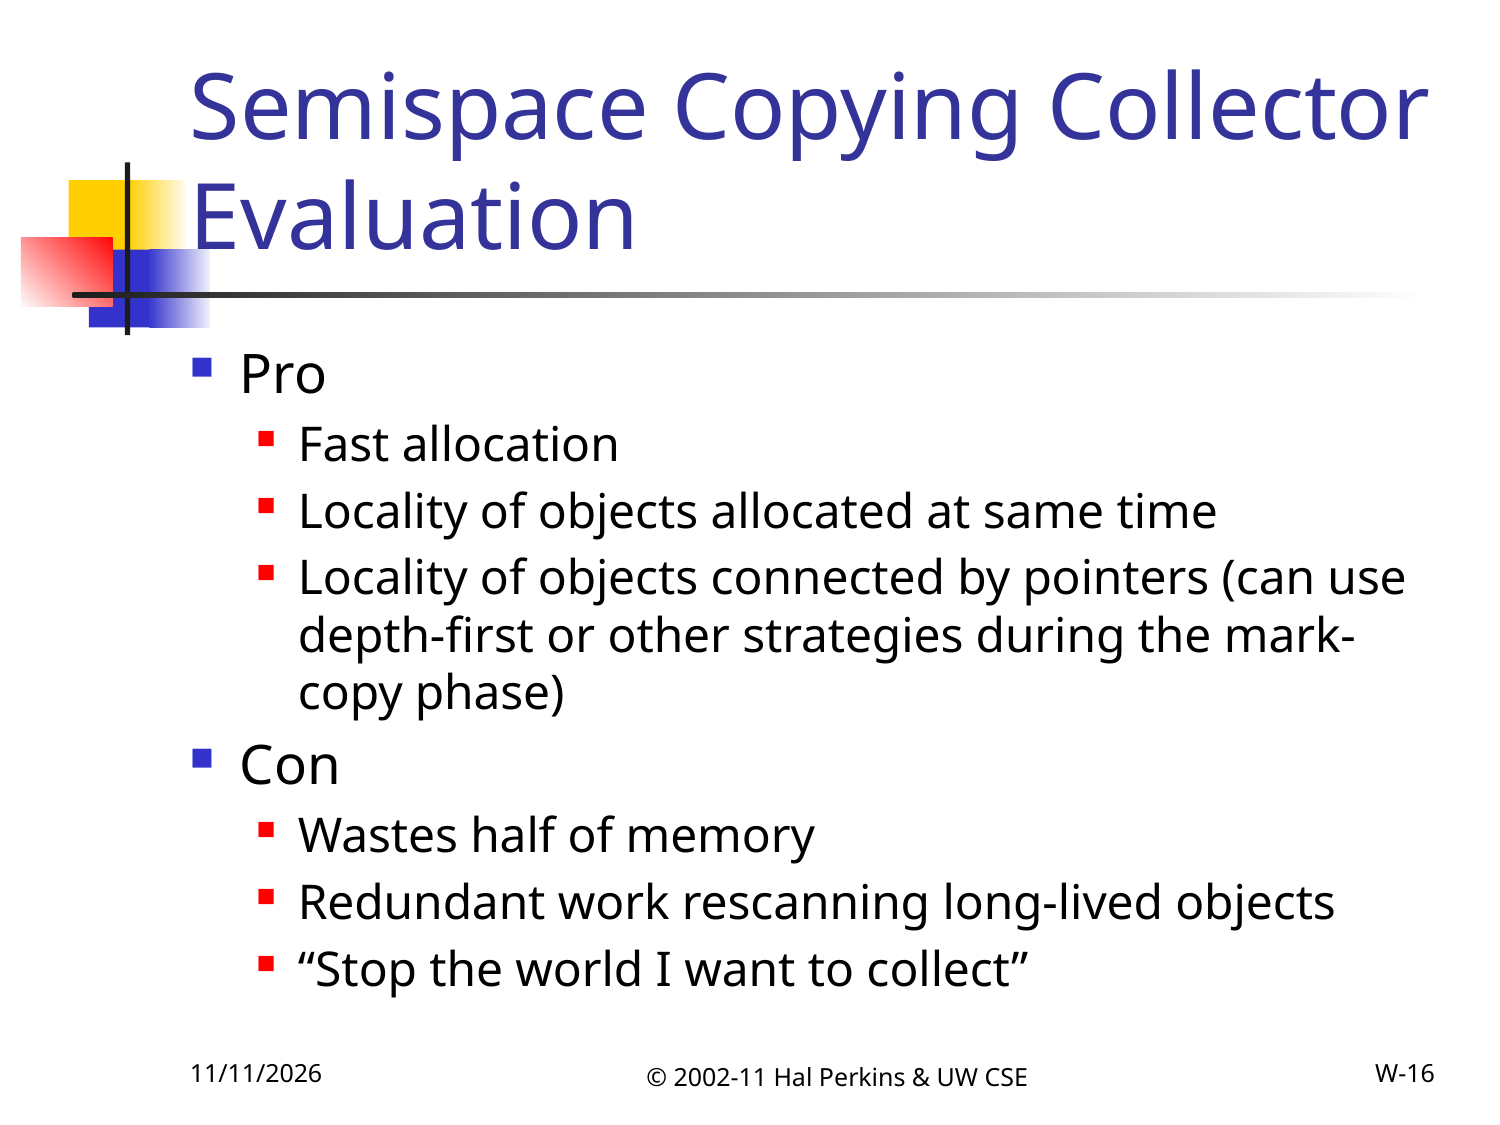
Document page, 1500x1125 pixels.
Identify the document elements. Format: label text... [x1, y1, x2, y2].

footer © 2002-11 Hal Perkins & UW CSE [599, 1023, 1076, 1100]
slide_number W-16 [1137, 1023, 1451, 1100]
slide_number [174, 1023, 488, 1100]
title Semispace Copying Collector Evaluation [174, 34, 1454, 276]
list Pro Fast allocation Locality of objects allocated at same time Locality of objects connected by pointers (can use depth-first or other strategies during the mark-copy phase) Con Wastes half of memory Redundant work rescanning long-lived objects “Stop the world I want to collect” [174, 330, 1451, 1007]
